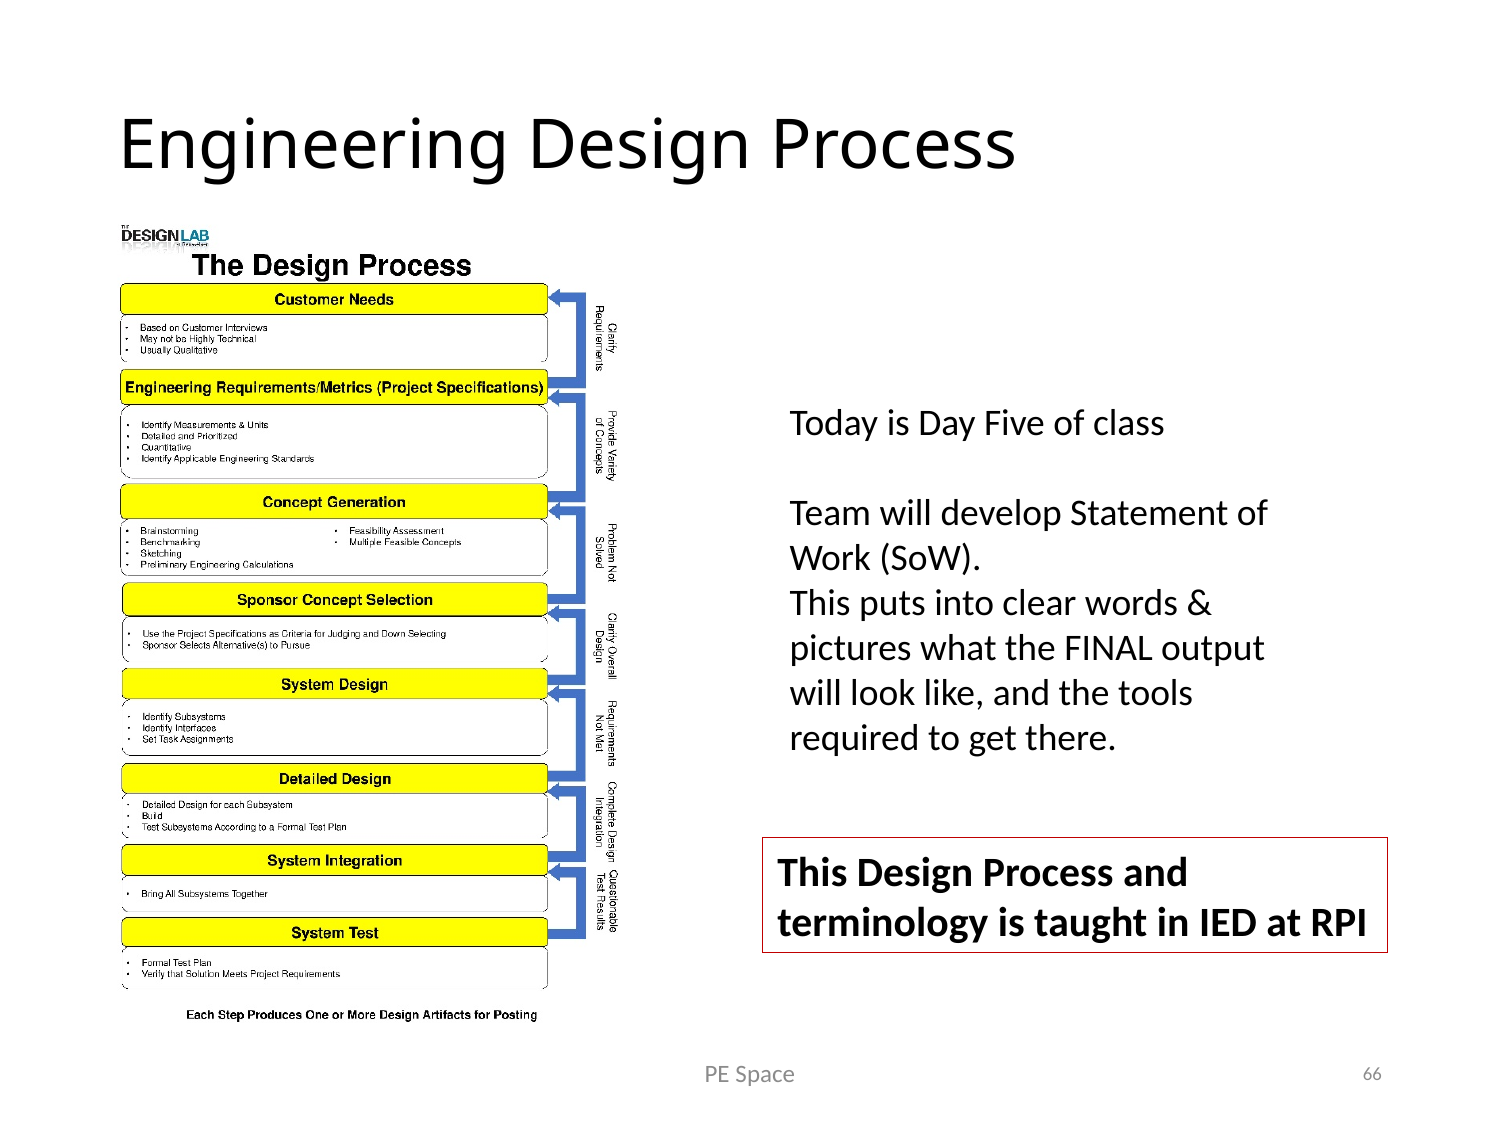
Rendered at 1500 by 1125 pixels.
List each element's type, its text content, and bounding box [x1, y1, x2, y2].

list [79, 186, 655, 1049]
slide_number 66 [1059, 1042, 1397, 1103]
footer PE Space [496, 1042, 1004, 1103]
title Engineering Design Process [103, 37, 1397, 255]
text_box Today is Day Five of class Team will develop Statement of Work (SoW). This puts into clear words & pictures what the FINAL output will look like, and the tools required to get there. [774, 390, 1300, 766]
text_box This Design Process and terminology is taught in IED at RPI [762, 837, 1388, 953]
